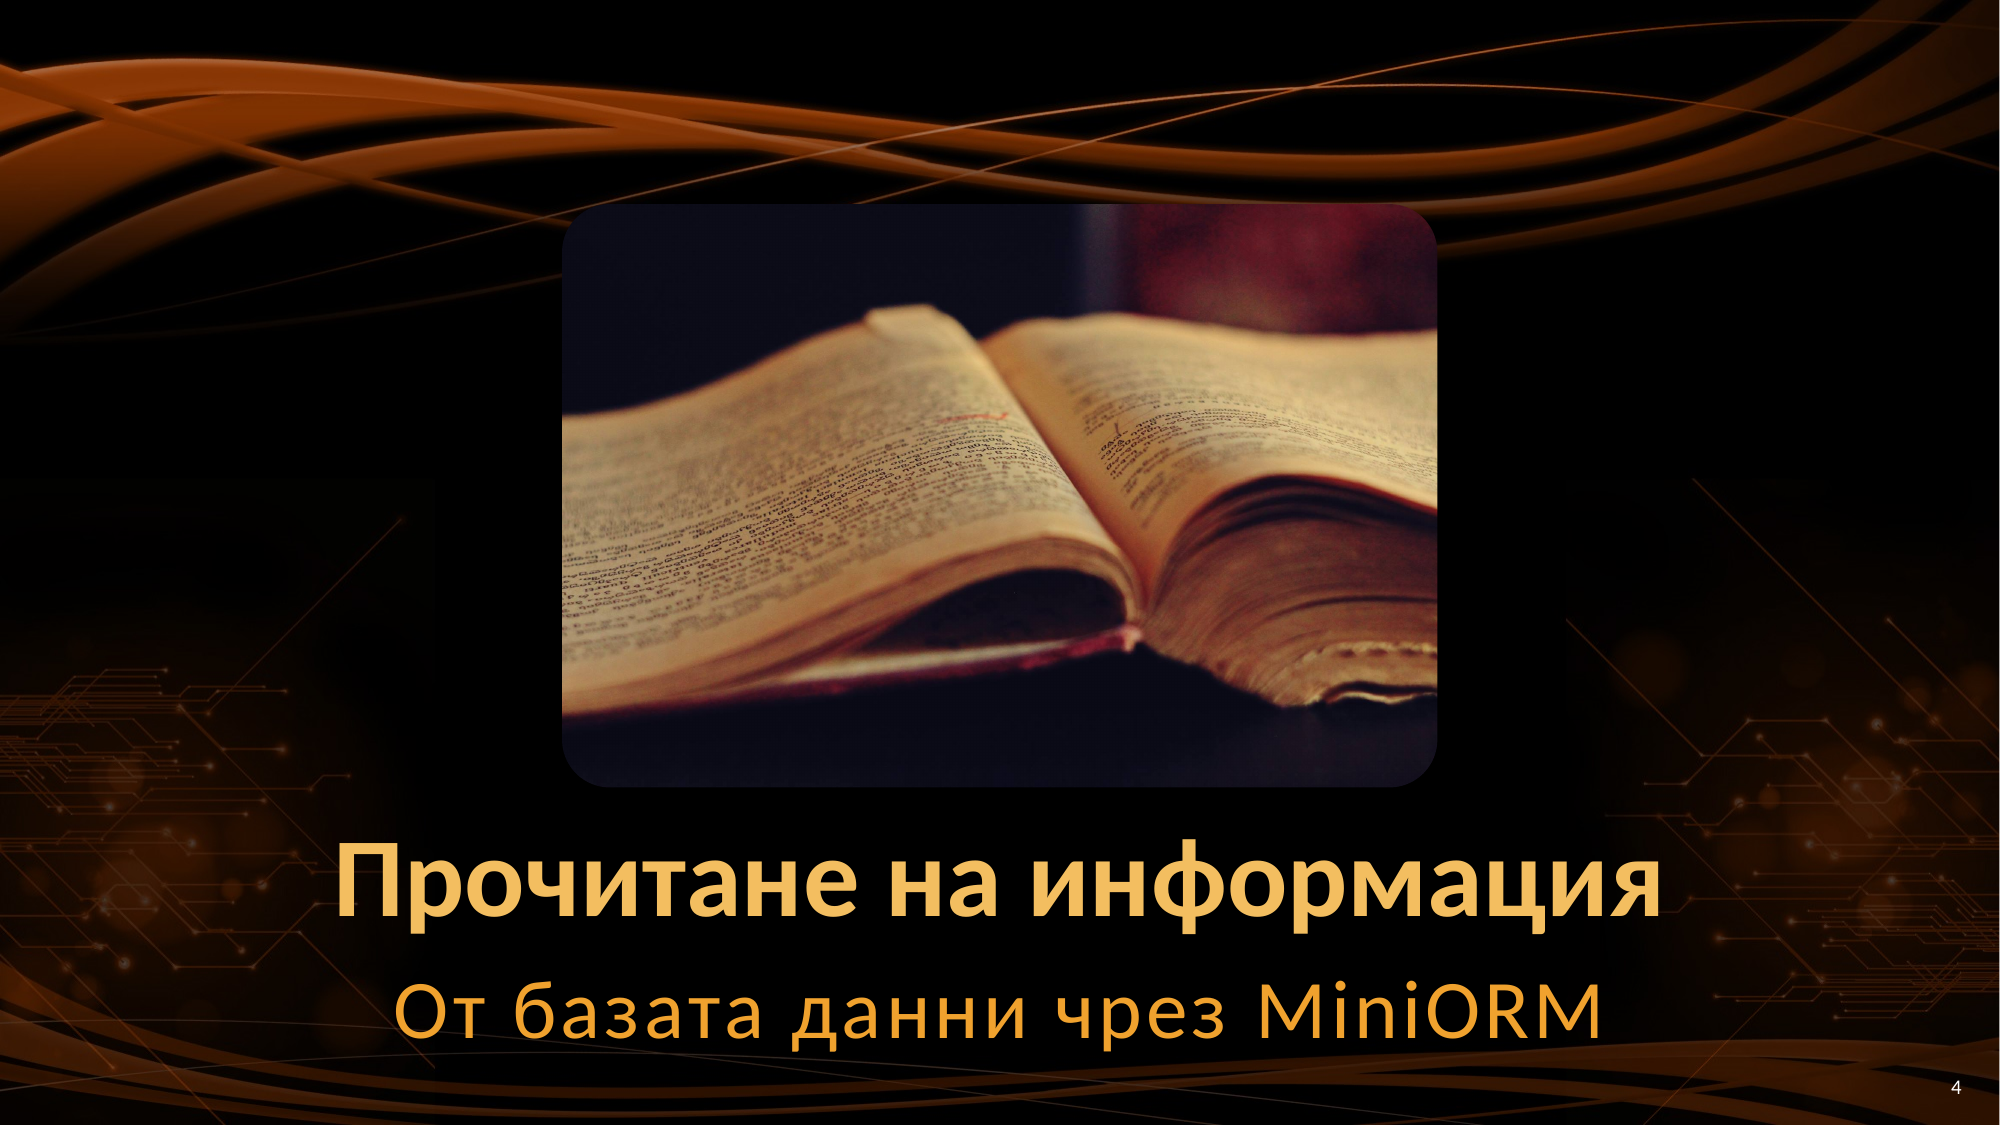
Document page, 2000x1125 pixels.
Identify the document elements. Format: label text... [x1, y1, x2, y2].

title Прочитане на информация [149, 812, 1850, 944]
text_box 4 [1897, 1070, 1968, 1103]
list От базата данни чрез MiniORM [149, 944, 1850, 1062]
picture [0, 0, 2000, 1125]
